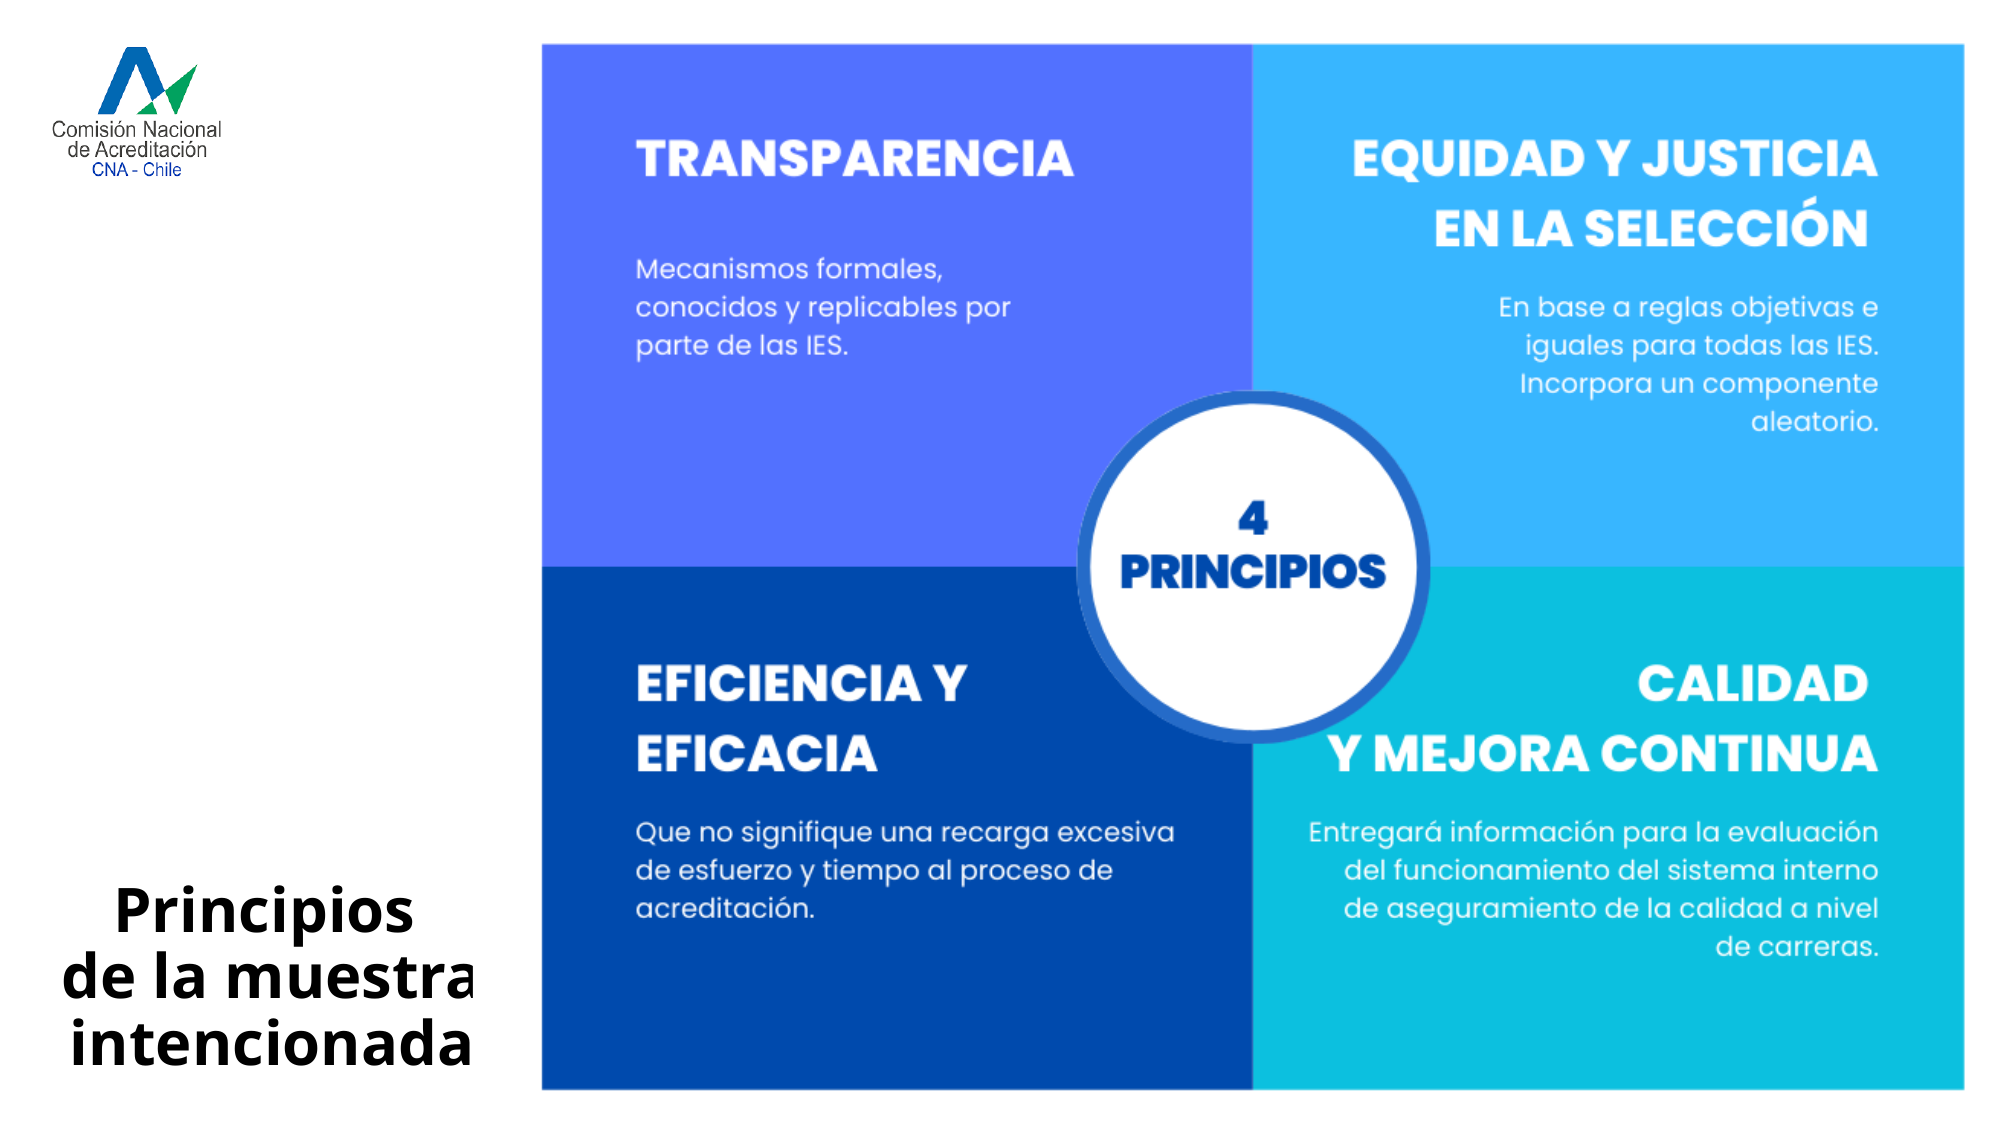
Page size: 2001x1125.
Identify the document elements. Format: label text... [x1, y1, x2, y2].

title Principios de la muestra intencionada [44, 870, 472, 1088]
picture [472, 37, 1983, 1102]
picture [44, 37, 229, 192]
